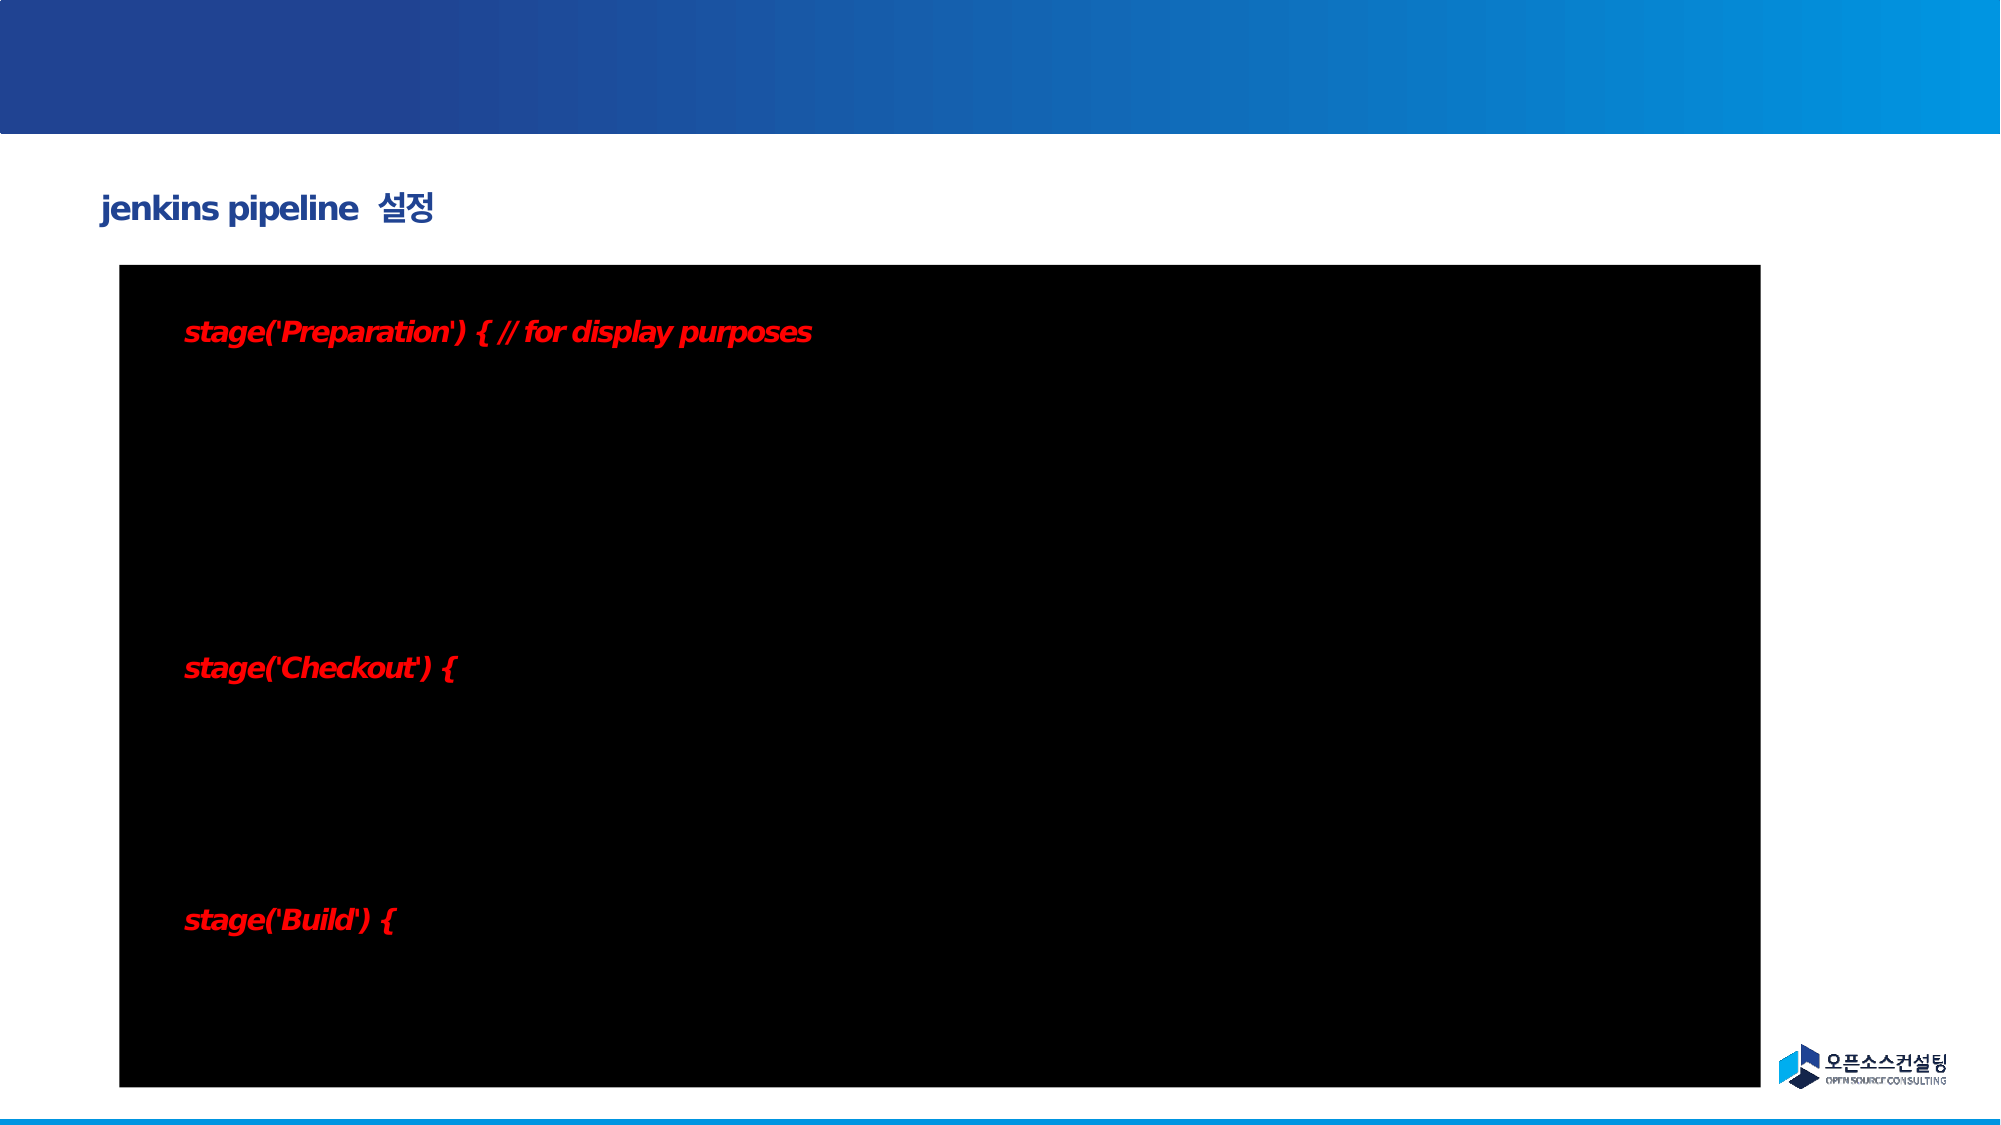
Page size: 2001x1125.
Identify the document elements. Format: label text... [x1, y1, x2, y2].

list stages{ stage('Preparation') { // for display purposes steps{ script{ env.ymd = sh (returnStdout: true, script: ''' echo `date '+%Y%m%d-%H%M%S'` ''') } echo("params : ${env.ymd} " + params.tag) } } stage('Checkout') { steps{ git(branch: "${env.GIT_BUSINESS_CD}", credentialsId: "${env.GITLAB_CREDENTIAL_ID}", url: params.GIT_URL, changelog: false, poll: false) } } stage('Build') { steps{ sh 'mvn clean package' } } [119, 264, 1761, 1088]
list jenkins pipeline 설정 [75, 179, 1780, 249]
picture [1779, 1044, 1946, 1089]
title Jenkins 빌드잡 pipeline 구성 – (예시) 기상청 Visual_map (3) [55, 39, 1781, 107]
